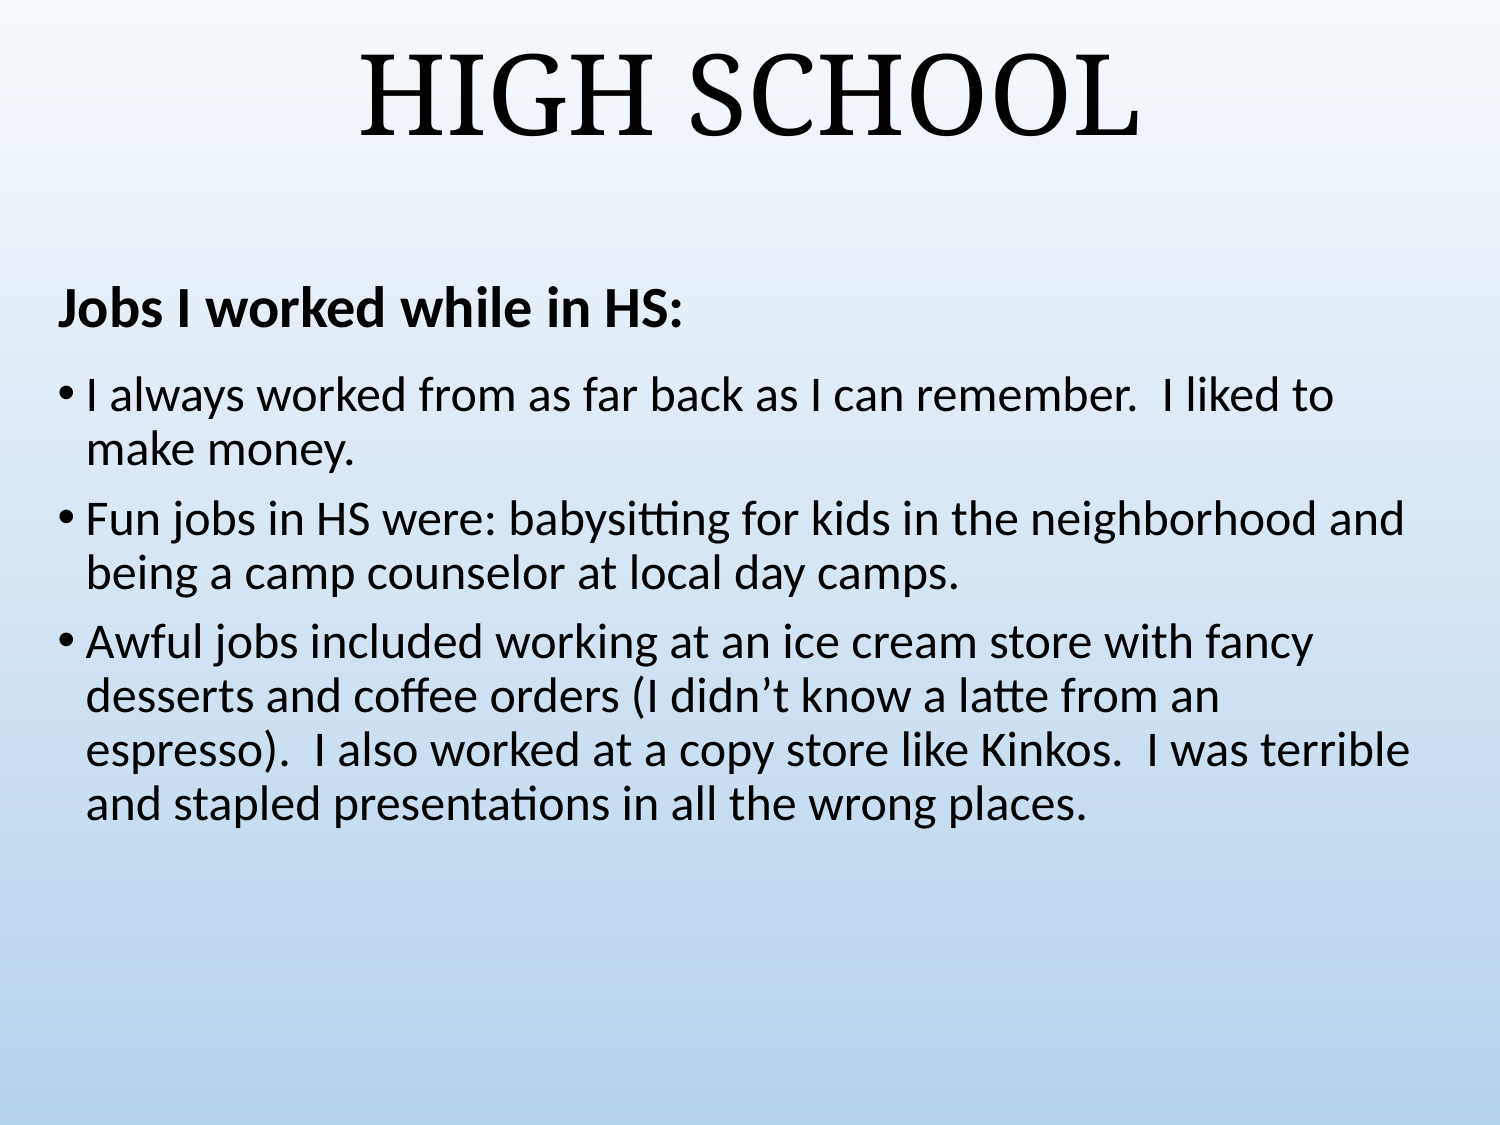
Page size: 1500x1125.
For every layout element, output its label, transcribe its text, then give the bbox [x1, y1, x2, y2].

list I always worked from as far back as I can remember. I liked to make money. Fun jobs in HS were: babysitting for kids in the neighborhood and being a camp counselor at local day camps. Awful jobs included working at an ice cream store with fancy desserts and coffee orders (I didn’t know a latte from an espresso). I also worked at a copy store like Kinkos. I was terrible and stapled presentations in all the wrong places. [42, 360, 1463, 966]
title HIGH SCHOOL [75, 0, 1425, 200]
list Jobs I worked while in HS: [43, 212, 760, 348]
